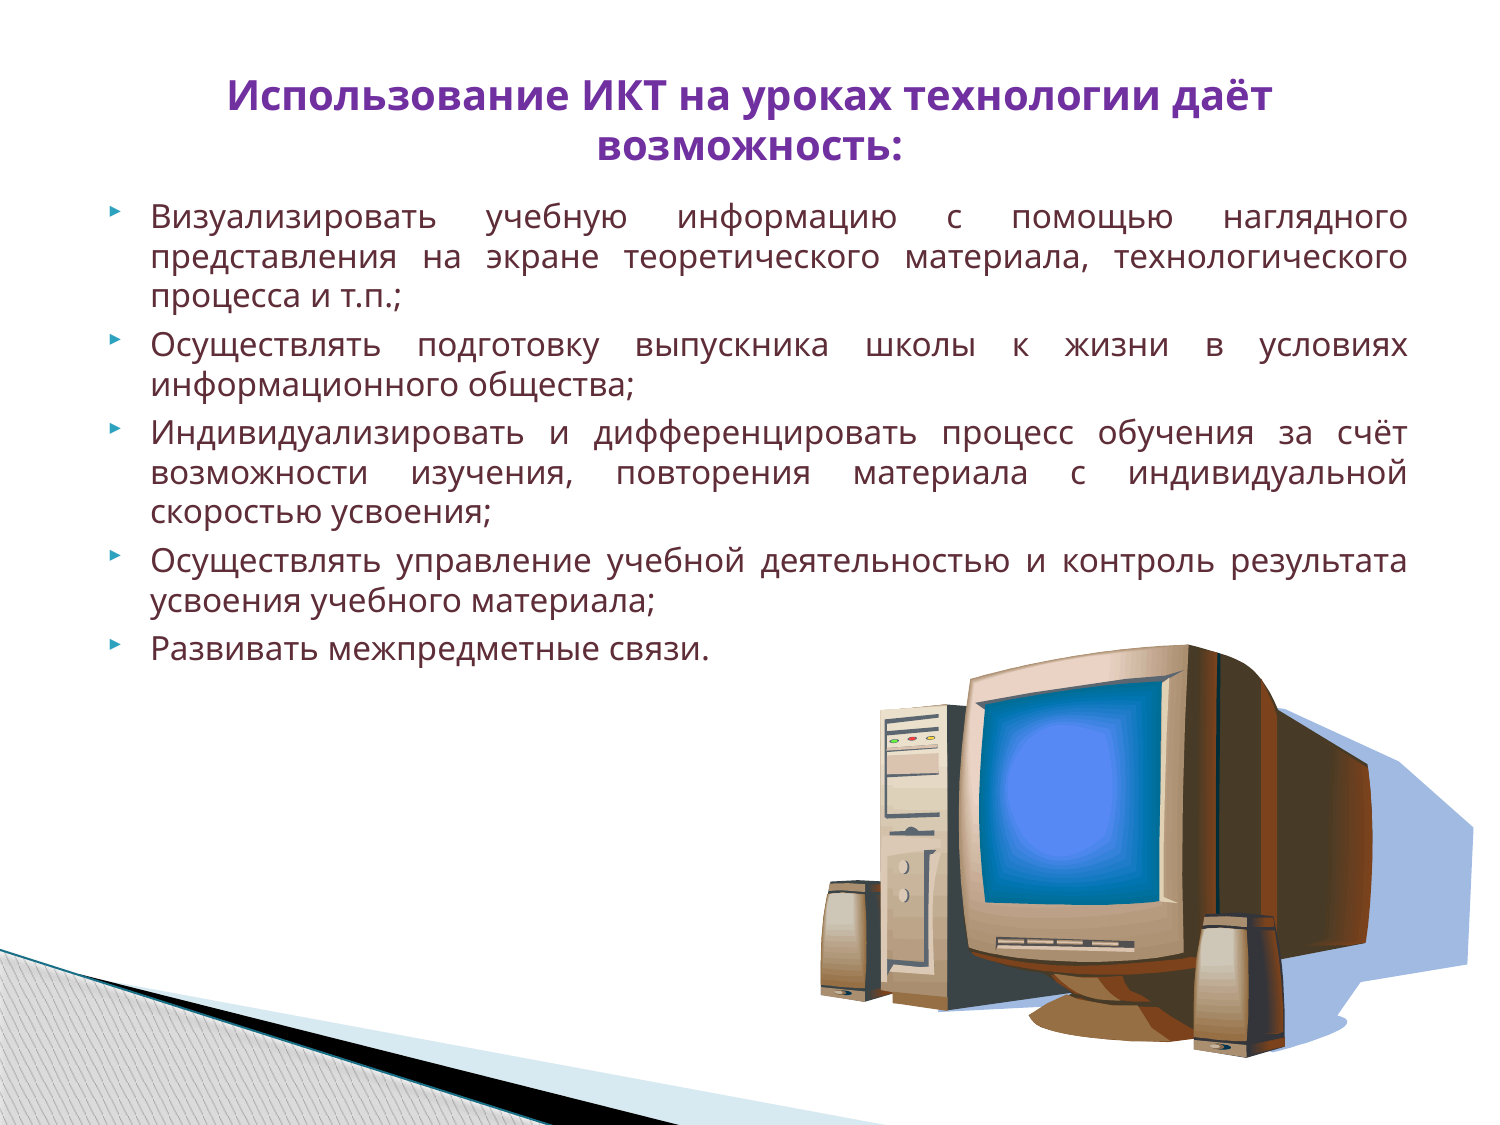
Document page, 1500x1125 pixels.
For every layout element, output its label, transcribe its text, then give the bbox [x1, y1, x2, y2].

picture [820, 644, 1474, 1058]
title Использование ИКТ на уроках технологии даёт возможность: [75, 45, 1425, 233]
list Визуализировать учебную информацию с помощью наглядного представления на экране теоретического материала, технологического процесса и т.п.; Осуществлять подготовку выпускника школы к жизни в условиях информационного общества; Индивидуализировать и дифференцировать процесс обучения за счёт возможности изучения, повторения материала с индивидуальной скоростью усвоения; Осуществлять управление учебной деятельностью и контроль результата усвоения учебного материала; Развивать межпредметные связи. [74, 187, 1426, 986]
